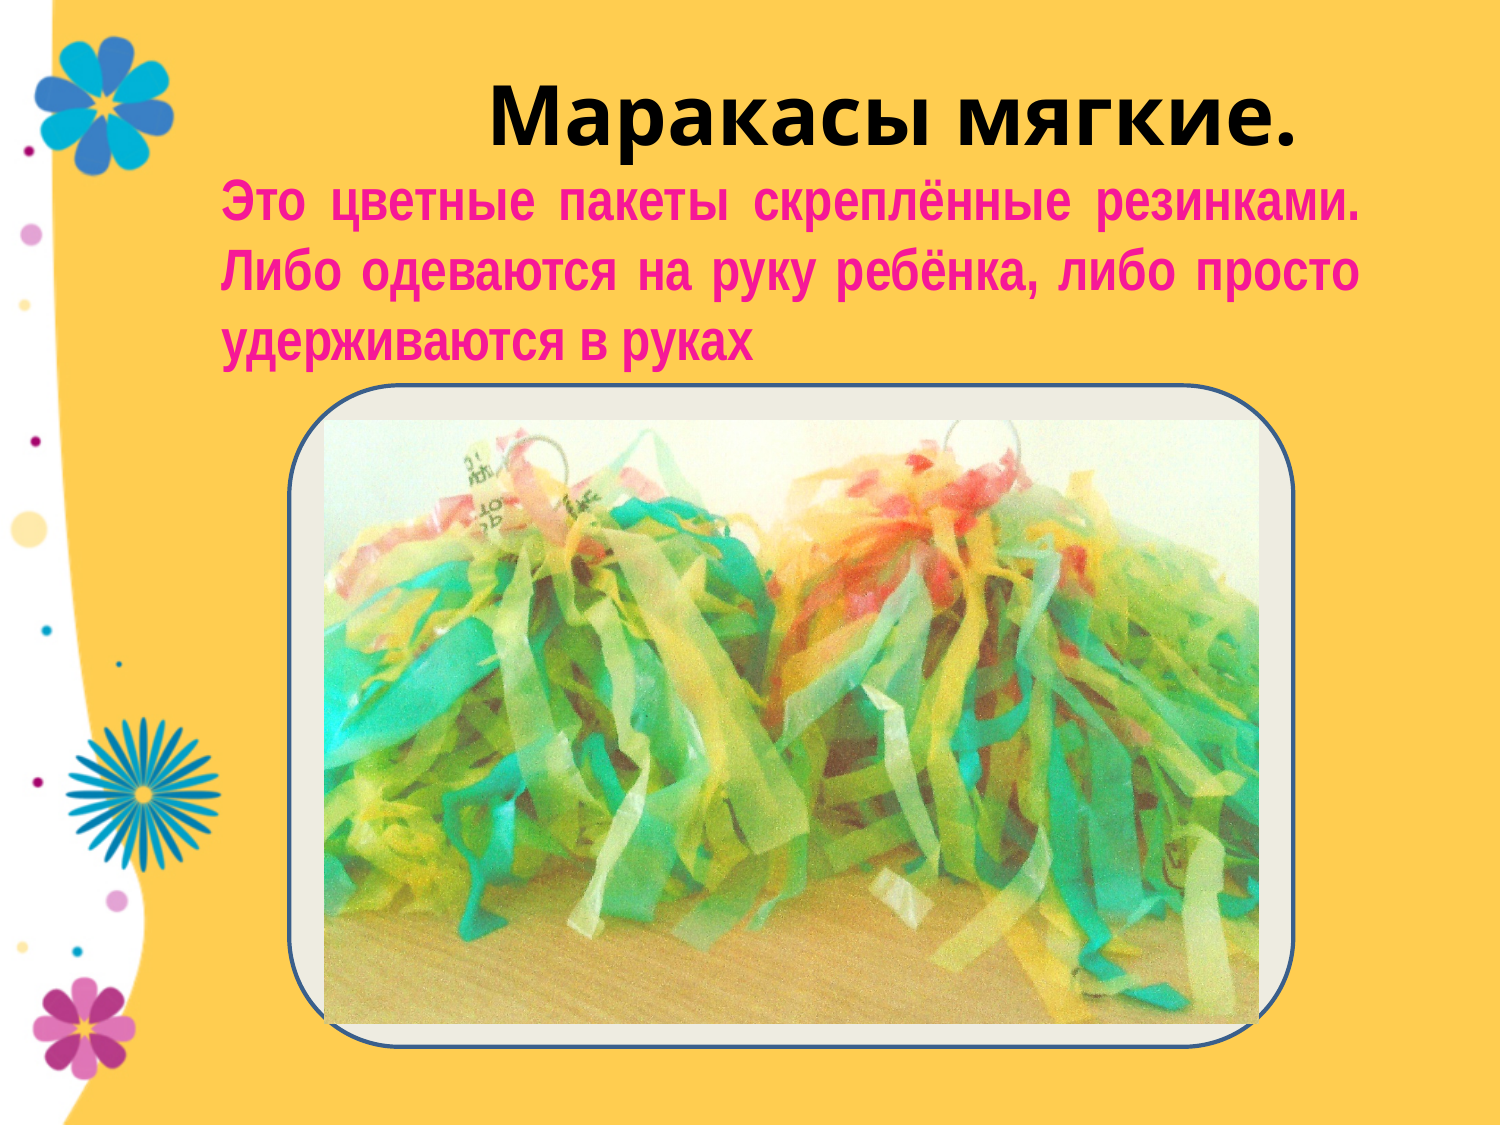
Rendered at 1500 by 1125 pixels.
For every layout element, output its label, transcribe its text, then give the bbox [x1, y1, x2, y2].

picture [0, 0, 1500, 1125]
text_box Маракасы мягкие. Это цветные пакеты скреплённые резинками. Либо одеваются на руку ребёнка, либо просто удерживаются в руках [206, 54, 1376, 380]
text_box [340, 1032, 1243, 1049]
text_box [287, 383, 1296, 1015]
